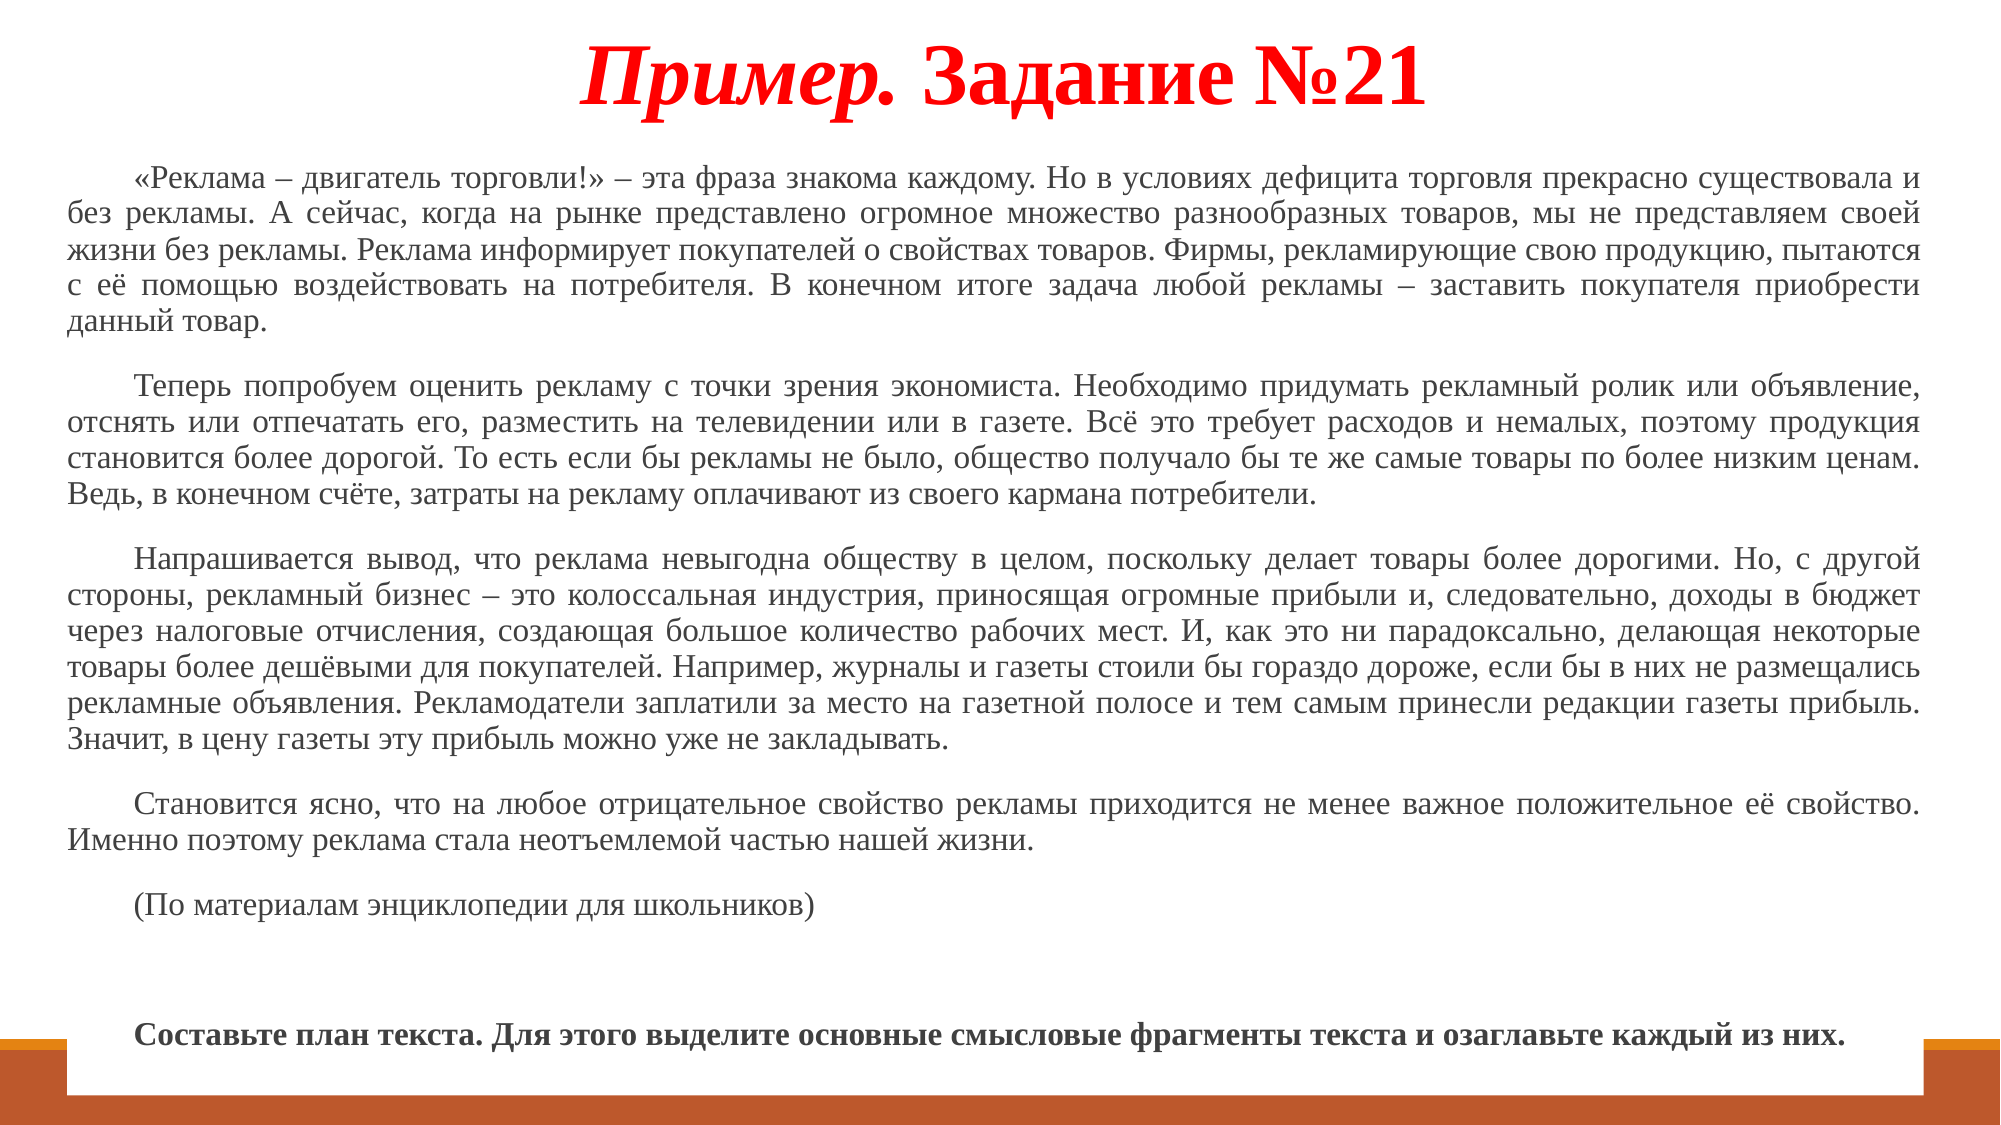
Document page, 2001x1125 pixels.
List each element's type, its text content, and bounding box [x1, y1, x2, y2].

list «Реклама – двигатель торговли!» – эта фраза знакома каждому. Но в условиях дефицита торговля прекрасно существовала и без рекламы. А сейчас, когда на рынке представлено огромное множество разнообразных товаров, мы не представляем своей жизни без рекламы. Реклама информирует покупателей о свойствах товаров. Фирмы, рекламирующие свою продукцию, пытаются с её помощью воздействовать на потребителя. В конечном итоге задача любой рекламы – заставить покупателя приобрести данный товар. Теперь попробуем оценить рекламу с точки зрения экономиста. Необходимо придумать рекламный ролик или объявление, отснять или отпечатать его, разместить на телевидении или в газете. Всё это требует расходов и немалых, поэтому продукция становится более дорогой. То есть если бы рекламы не было, общество получало бы те же самые товары по более низким ценам. Ведь, в конечном счёте, затраты на рекламу оплачивают из своего кармана потребители. Напрашивается вывод, что реклама невыгодна обществу в целом, поскольку делает товары более дорогими. Но, с другой стороны, рекламный бизнес – это колоссальная индустрия, приносящая огромные прибыли и, следовательно, доходы в бюджет через налоговые отчисления, создающая большое количество рабочих мест. И, как это ни парадоксально, делающая некоторые товары более дешёвыми для покупателей. Например, журналы и газеты стоили бы гораздо дороже, если бы в них не размещались рекламные объявления. Рекламодатели заплатили за место на газетной полосе и тем самым принесли редакции газеты прибыль. Значит, в цену газеты эту прибыль можно уже не закладывать. Становится ясно, что на любое отрицательное свойство рекламы приходится не менее важное положительное её свойство. Именно поэтому реклама стала неотъемлемой частью нашей жизни. (По материалам энциклопедии для школьников) Составьте план текста. Для этого выделите основные смысловые фрагменты текста и озаглавьте каждый из них. [67, 151, 1924, 1096]
title Пример. Задание №21 [180, 24, 1830, 130]
